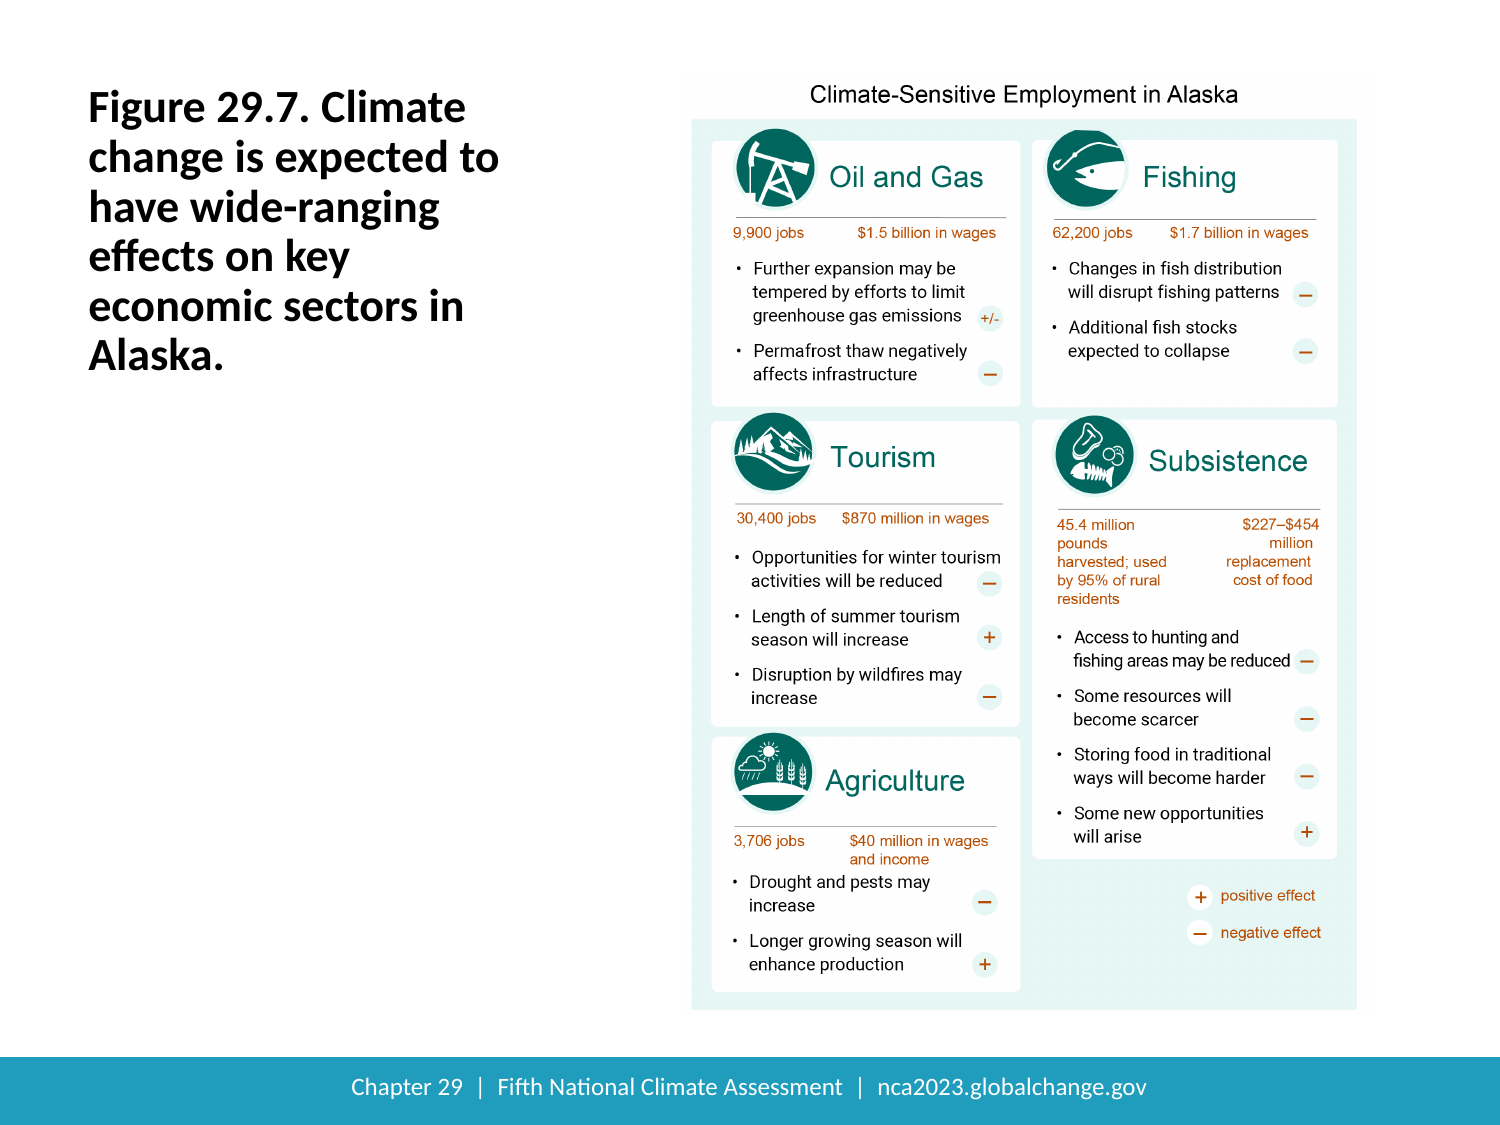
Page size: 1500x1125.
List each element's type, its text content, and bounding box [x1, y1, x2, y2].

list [678, 74, 1371, 1017]
title Figure 29.7. Climate change is expected to have wide-ranging effects on key economic sectors in Alaska. [72, 73, 559, 390]
